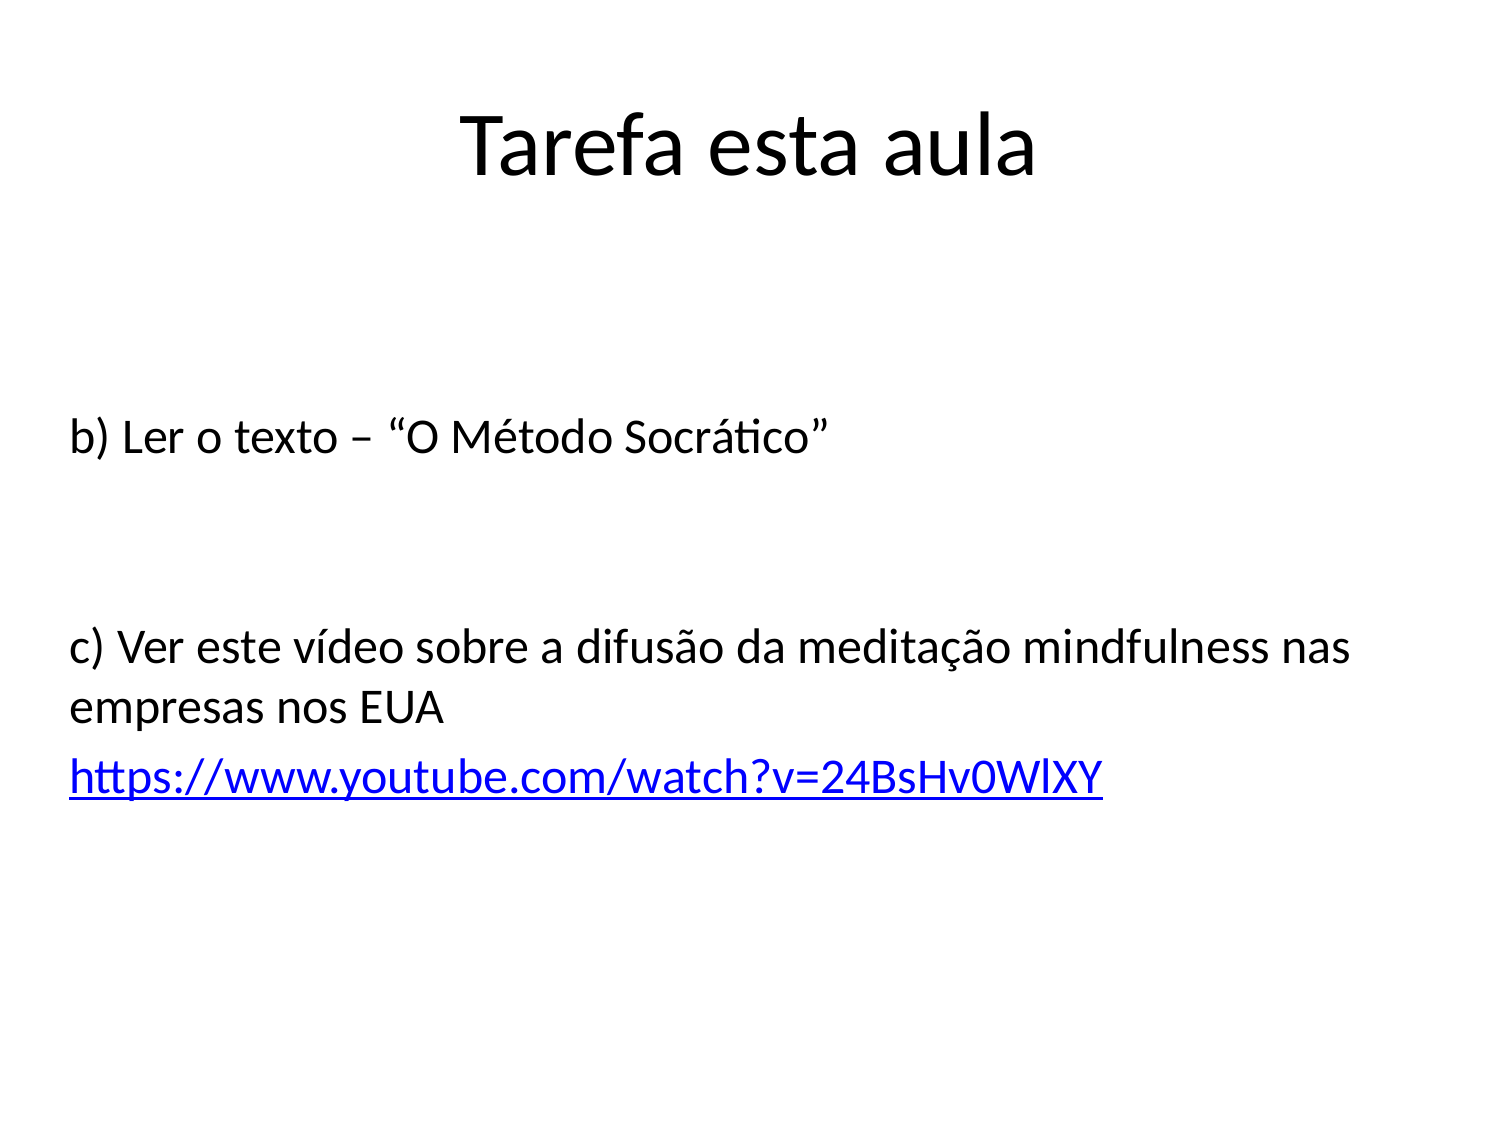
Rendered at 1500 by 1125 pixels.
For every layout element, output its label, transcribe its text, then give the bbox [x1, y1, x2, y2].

list b) Ler o texto – “O Método Socrático” c) Ver este vídeo sobre a difusão da meditação mindfulness nas empresas nos EUA https://www.youtube.com/watch?v=24BsHv0WlXY [54, 326, 1436, 1099]
title Tarefa esta aula [75, 45, 1425, 233]
